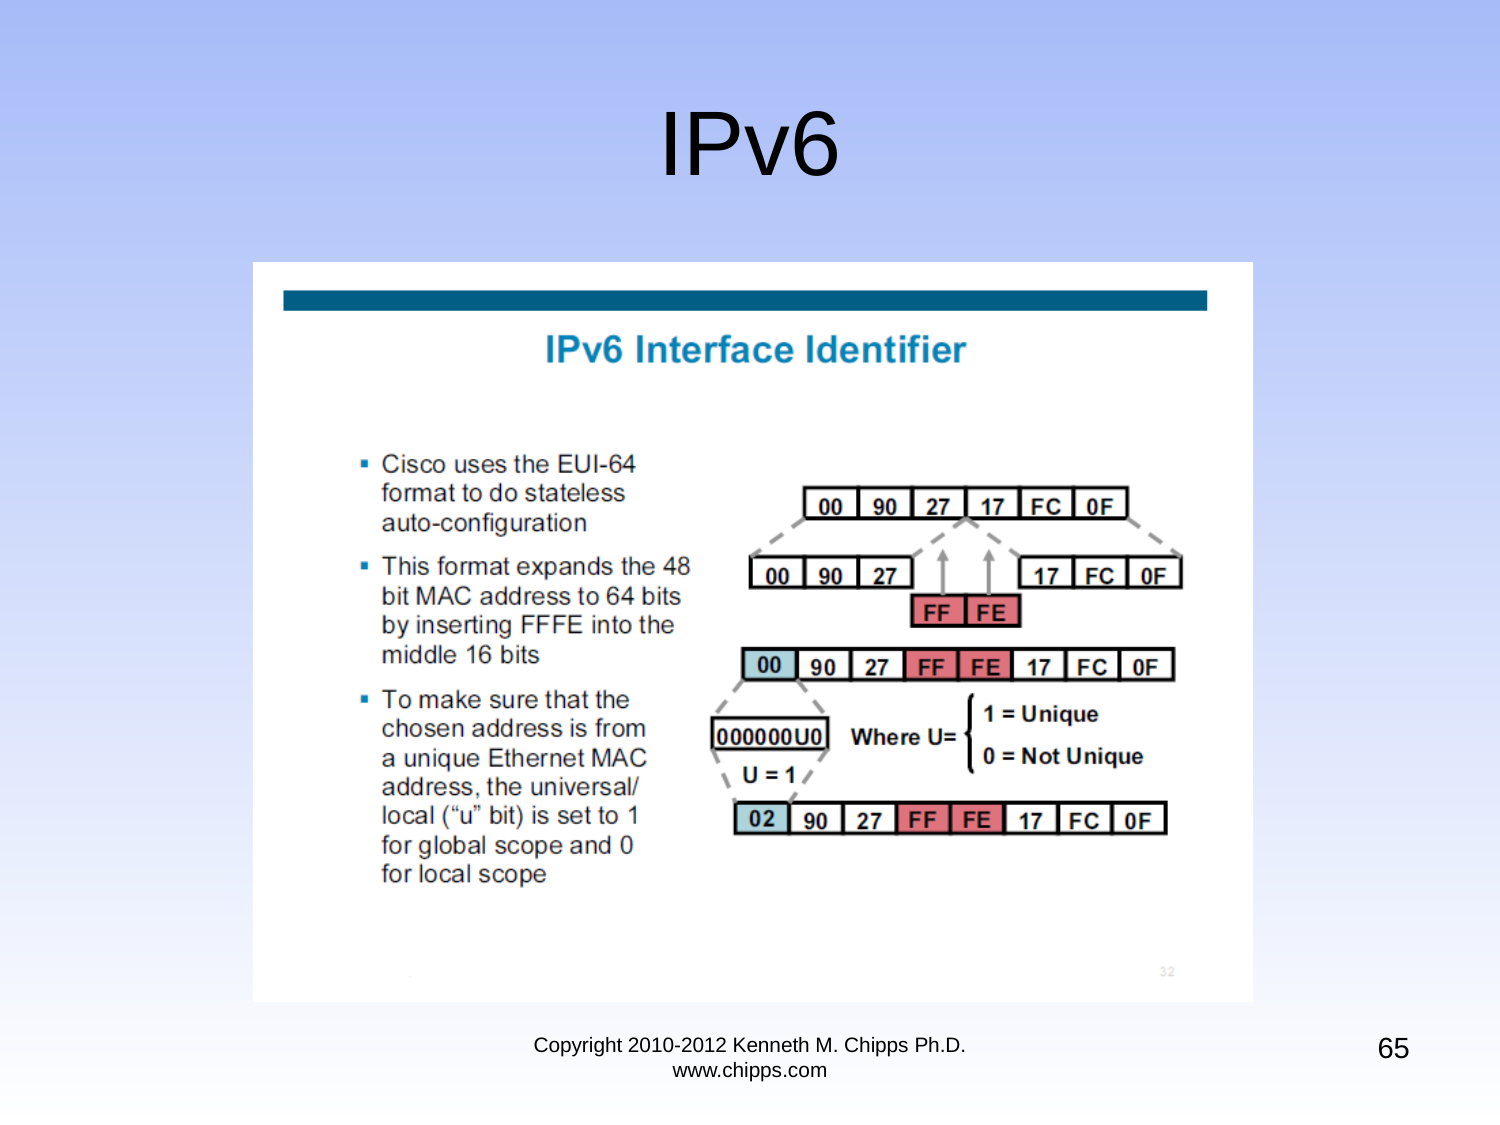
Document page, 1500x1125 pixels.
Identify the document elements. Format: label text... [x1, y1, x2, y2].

picture [252, 262, 1254, 1003]
title IPv6 [74, 44, 1426, 233]
footer Copyright 2010-2012 Kenneth M. Chipps Ph.D. www.chipps.com [449, 1024, 1051, 1103]
slide_number 65 [1074, 1021, 1426, 1101]
